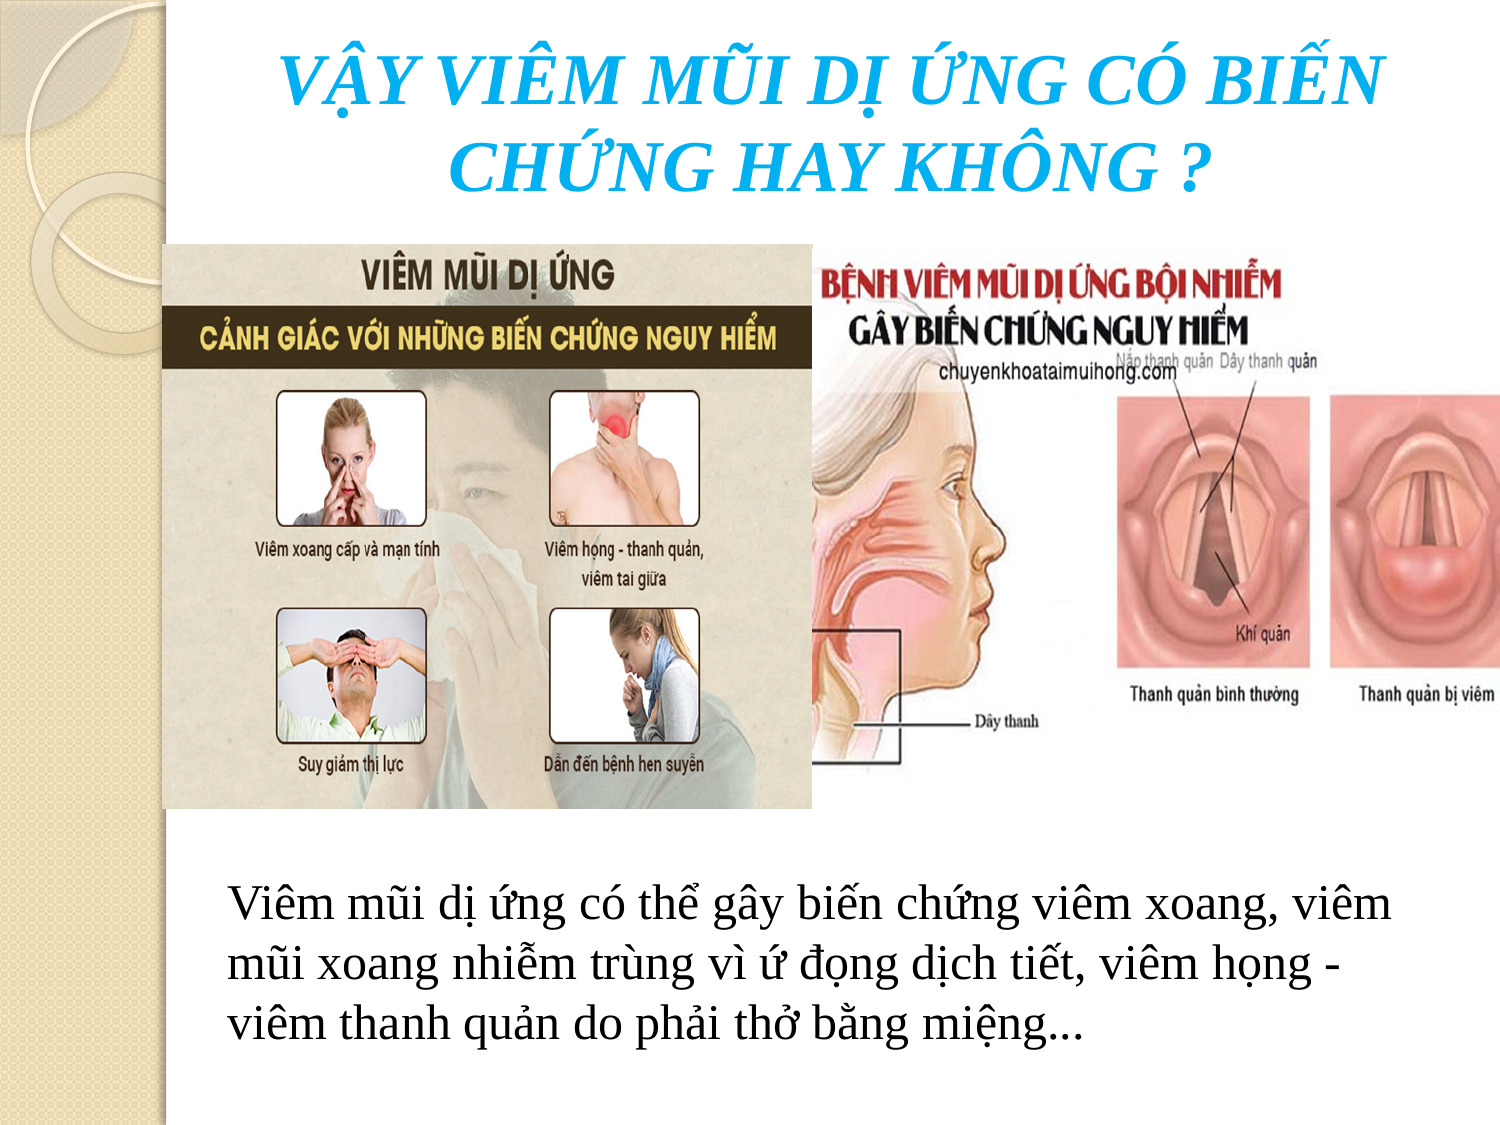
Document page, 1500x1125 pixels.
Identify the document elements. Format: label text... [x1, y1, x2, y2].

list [162, 243, 813, 810]
picture [812, 249, 1500, 813]
title VẬY VIÊM MŨI DỊ ỨNG CÓ BIẾN CHỨNG HAY KHÔNG ? [200, 24, 1463, 213]
text_box Viêm mũi dị ứng có thể gây biến chứng viêm xoang, viêm mũi xoang nhiễm trùng vì ứ đọng dịch tiết, viêm họng - viêm thanh quản do phải thở bằng miệng... [212, 862, 1438, 1058]
